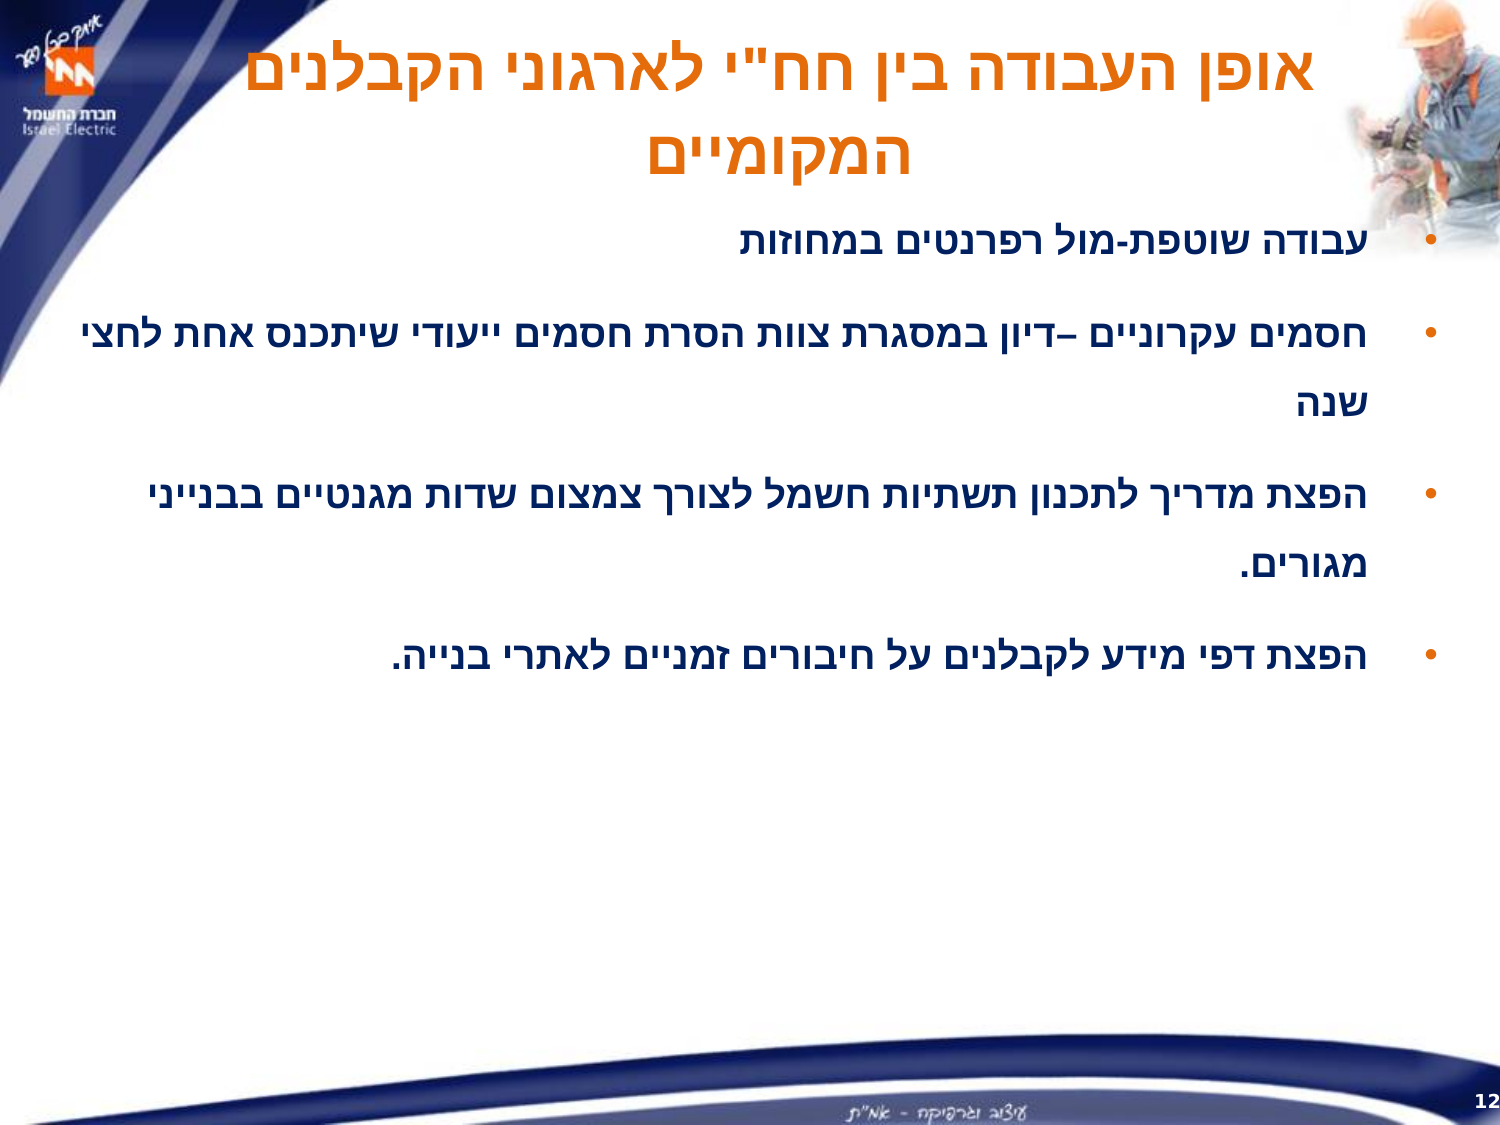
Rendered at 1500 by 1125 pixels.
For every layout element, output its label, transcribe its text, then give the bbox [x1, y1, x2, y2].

text_box עבודה שוטפת-מול רפרנטים במחוזות חסמים עקרוניים –דיון במסגרת צוות הסרת חסמים ייעודי שיתכנס אחת לחצי שנה הפצת מדריך לתכנון תשתיות חשמל לצורך צמצום שדות מגנטיים בבנייני מגורים. הפצת דפי מידע לקבלנים על חיבורים זמניים לאתרי בנייה. [63, 186, 1453, 870]
picture [0, 0, 1500, 1125]
text_box אופן העבודה בין חח"י לארגוני הקבלנים המקומיים [147, 30, 1412, 174]
